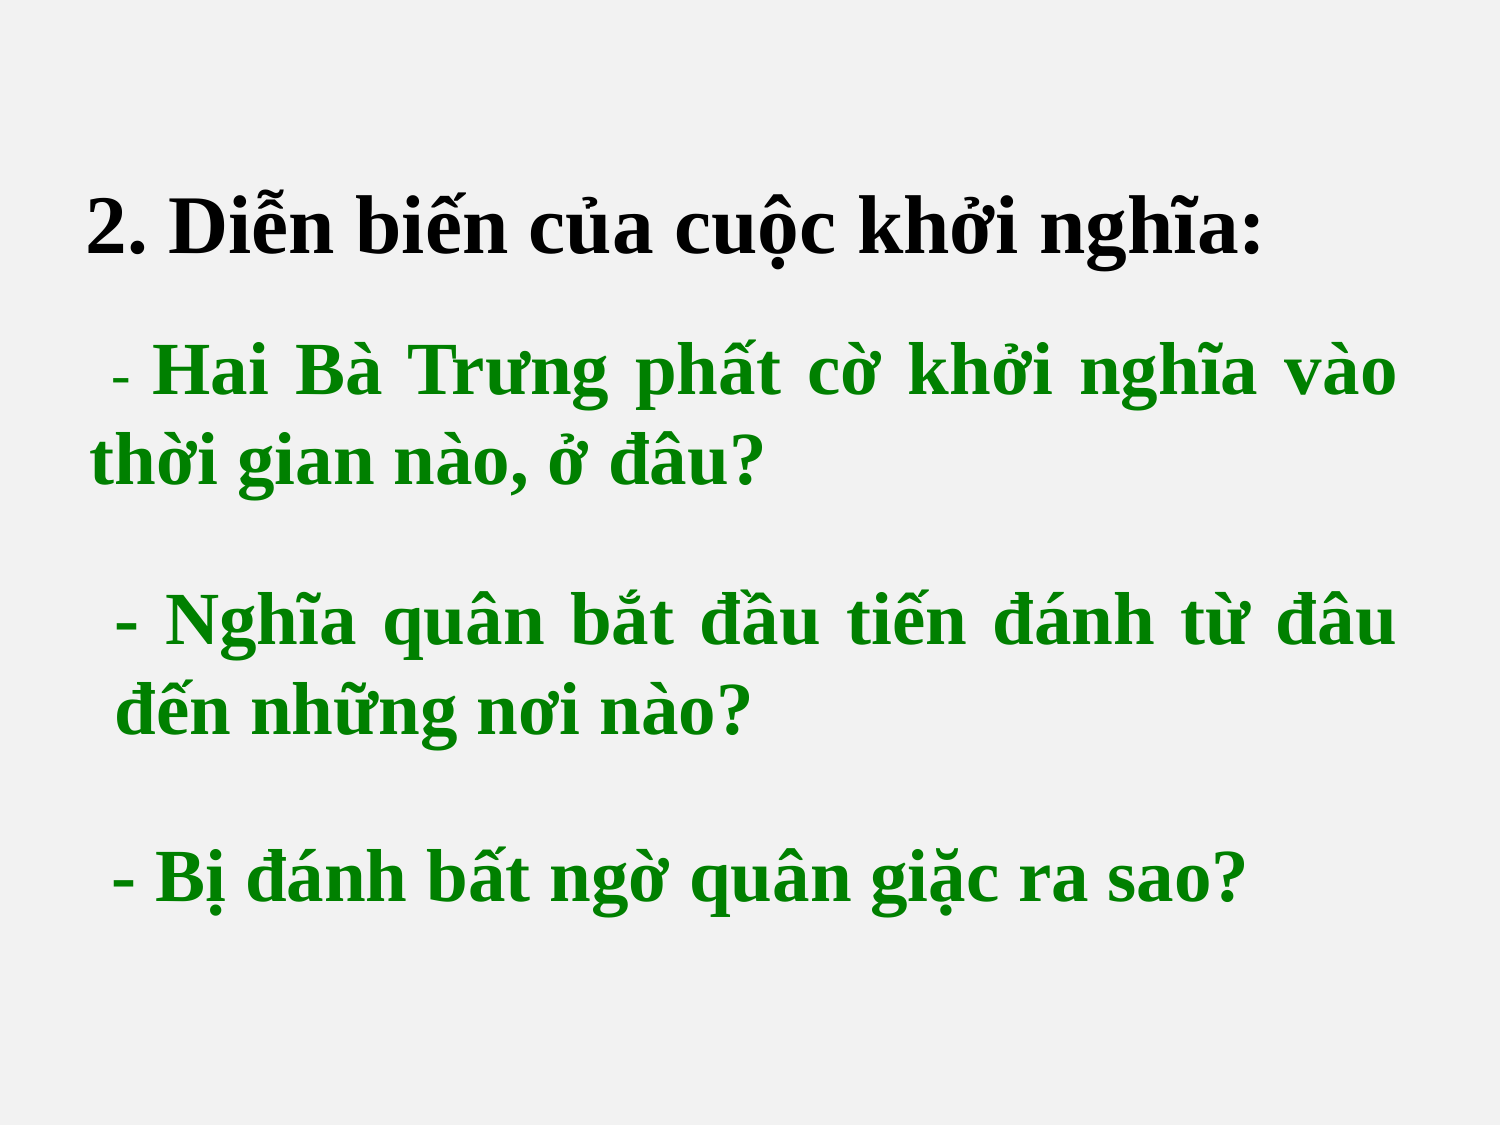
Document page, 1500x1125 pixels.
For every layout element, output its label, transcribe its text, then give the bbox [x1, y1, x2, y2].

text_box - Hai Bà Trưng phất cờ khởi nghĩa vào thời gian nào, ở đâu? [74, 312, 1413, 508]
text_box 2. Diễn biến của cuộc khởi nghĩa: [49, 162, 1400, 278]
text_box - Bị đánh bất ngờ quân giặc ra sao? [97, 818, 1435, 924]
text_box - Nghĩa quân bắt đầu tiến đánh từ đâu đến những nơi nào? [99, 562, 1413, 758]
